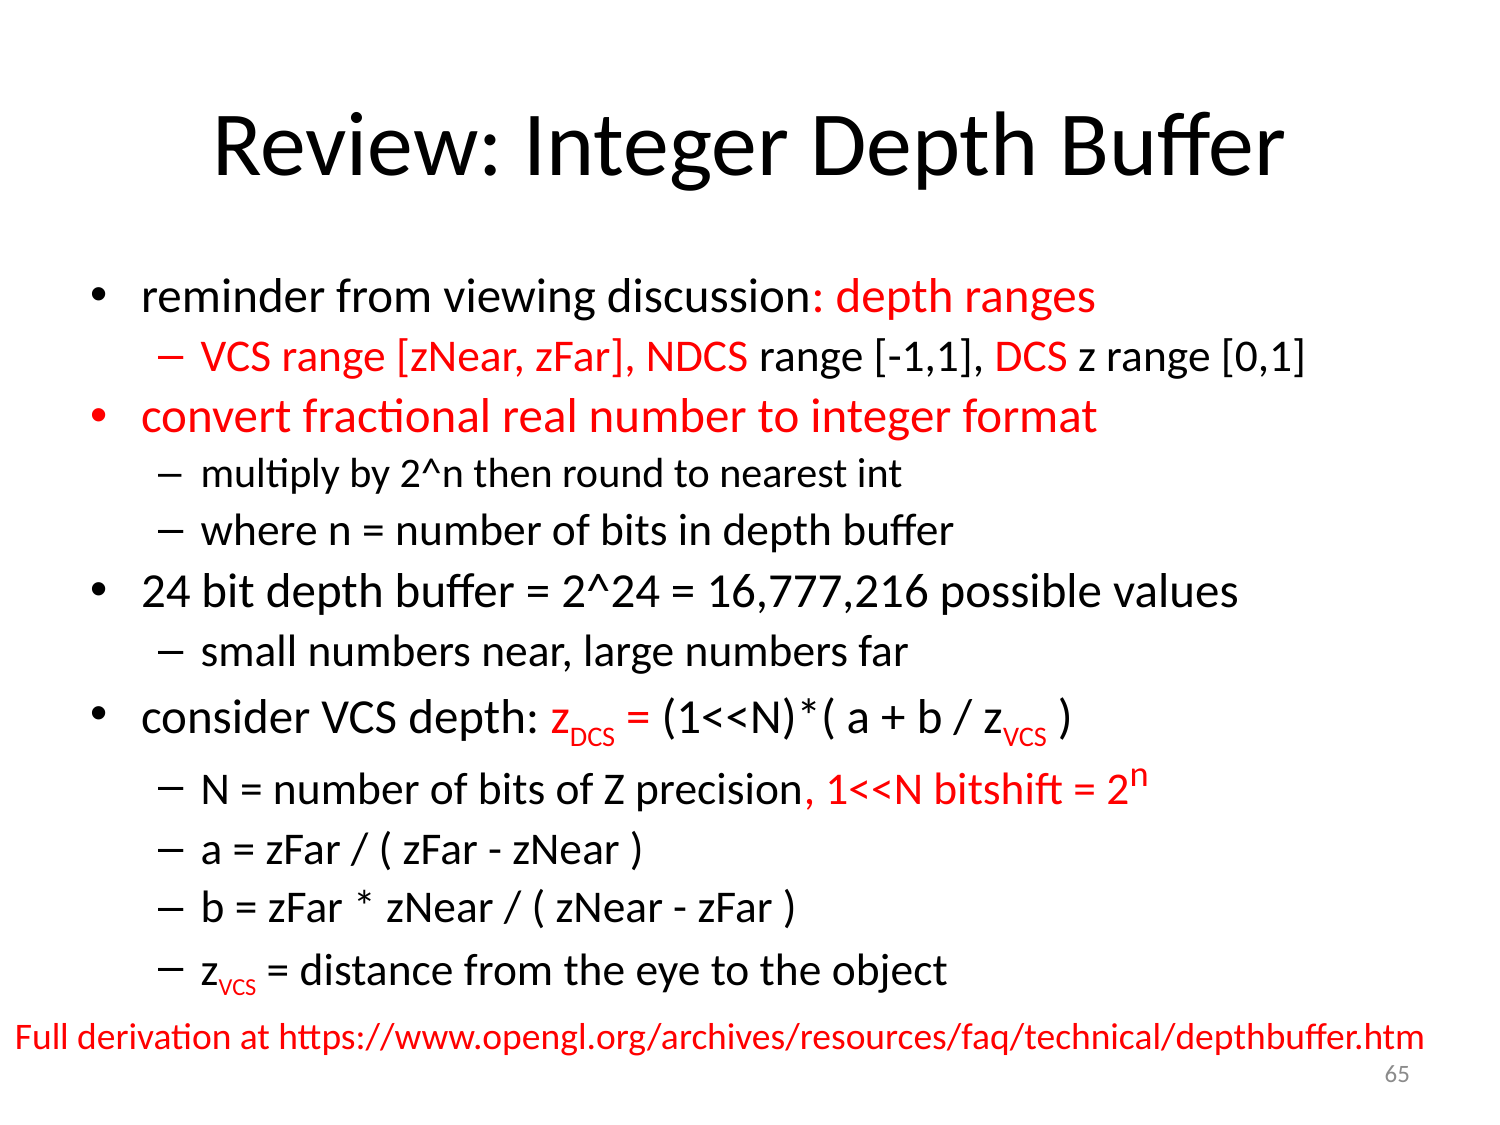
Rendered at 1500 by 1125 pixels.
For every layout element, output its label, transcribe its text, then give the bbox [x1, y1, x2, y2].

slide_number 65 [1074, 1065, 1425, 1103]
list reminder from viewing discussion: depth ranges VCS range [zNear, zFar], NDCS range [-1,1], DCS z range [0,1] convert fractional real number to integer format multiply by 2^n then round to nearest int where n = number of bits in depth buffer 24 bit depth buffer = 2^24 = 16,777,216 possible values small numbers near, large numbers far consider VCS depth: zDCS = (1<<N)*( a + b / zVCS ) N = number of bits of Z precision, 1<<N bitshift = 2n a = zFar / ( zFar - zNear ) b = zFar * zNear / ( zNear - zFar ) zVCS = distance from the eye to the object [75, 262, 1500, 1004]
title Review: Integer Depth Buffer [75, 45, 1425, 233]
text_box Full derivation at https://www.opengl.org/archives/resources/faq/technical/depthbuffer.htm [0, 1004, 1500, 1065]
